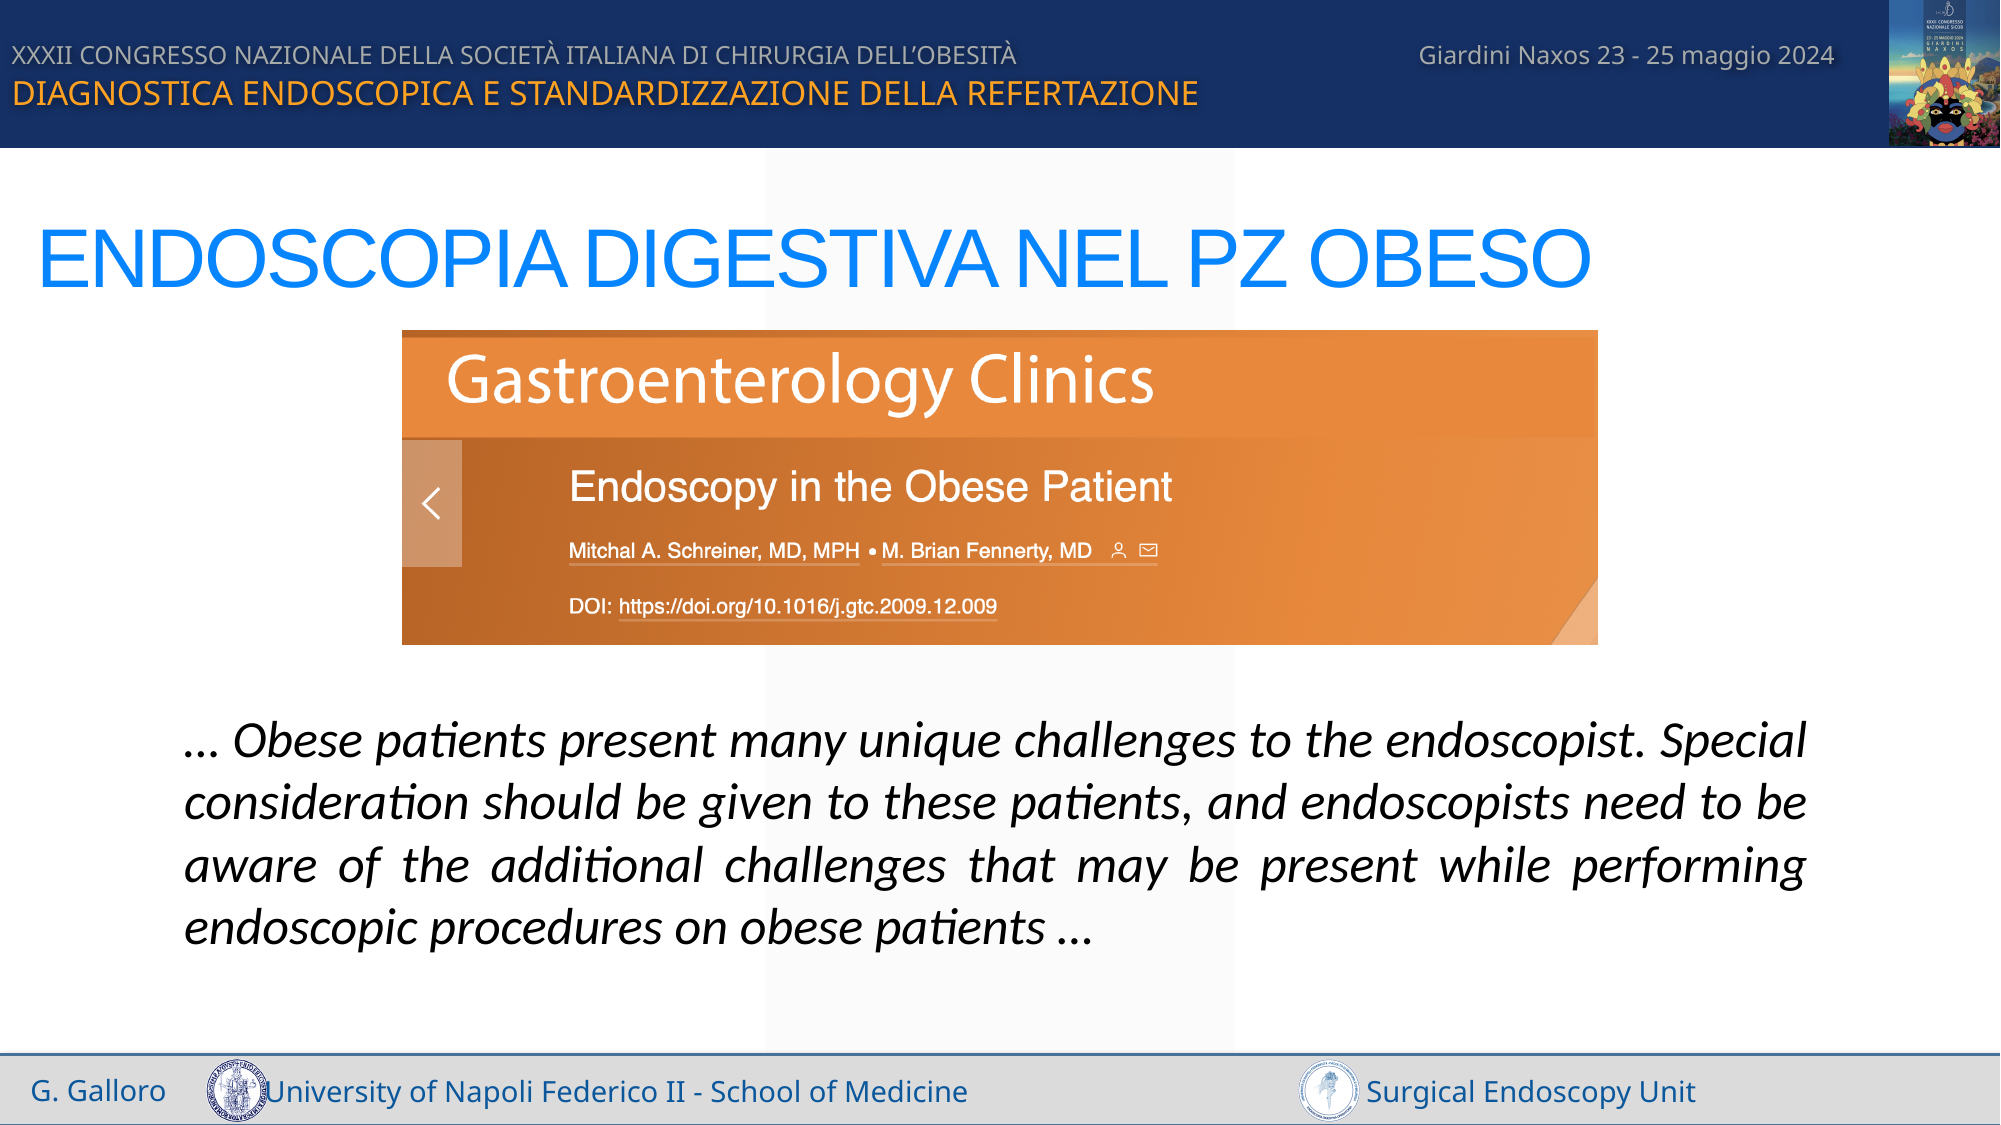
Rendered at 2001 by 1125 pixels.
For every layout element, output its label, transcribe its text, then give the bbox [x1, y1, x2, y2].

picture [1297, 1059, 1360, 1122]
text_box XXXII CONGRESSO NAZIONALE DELLA SOCIETÀ ITALIANA DI CHIRURGIA DELL’OBESITÀ Giardini Naxos 23 - 25 maggio 2024 DIAGNOSTICA ENDOSCOPICA E STANDARDIZZAZIONE DELLA REFERTAZIONE [7, 23, 1887, 149]
text_box Surgical Endoscopy Unit [1367, 1069, 1701, 1113]
text_box G. Galloro [26, 1068, 171, 1111]
picture [206, 1059, 269, 1122]
text_box University of Napoli Federico II - School of Medicine [277, 1069, 974, 1113]
text_box … Obese patients present many unique challenges to the endoscopist. Special consideration should be given to these patients, and endoscopists need to be aware of the additional challenges that may be present while performing endoscopic procedures on obese patients … [176, 697, 1817, 963]
picture [402, 330, 1598, 646]
text_box ENDOSCOPIA DIGESTIVA NEL PZ OBESO [32, 169, 1986, 308]
text_box [0, 1054, 2000, 1125]
text_box [0, 0, 1886, 148]
picture [1889, 0, 2000, 146]
